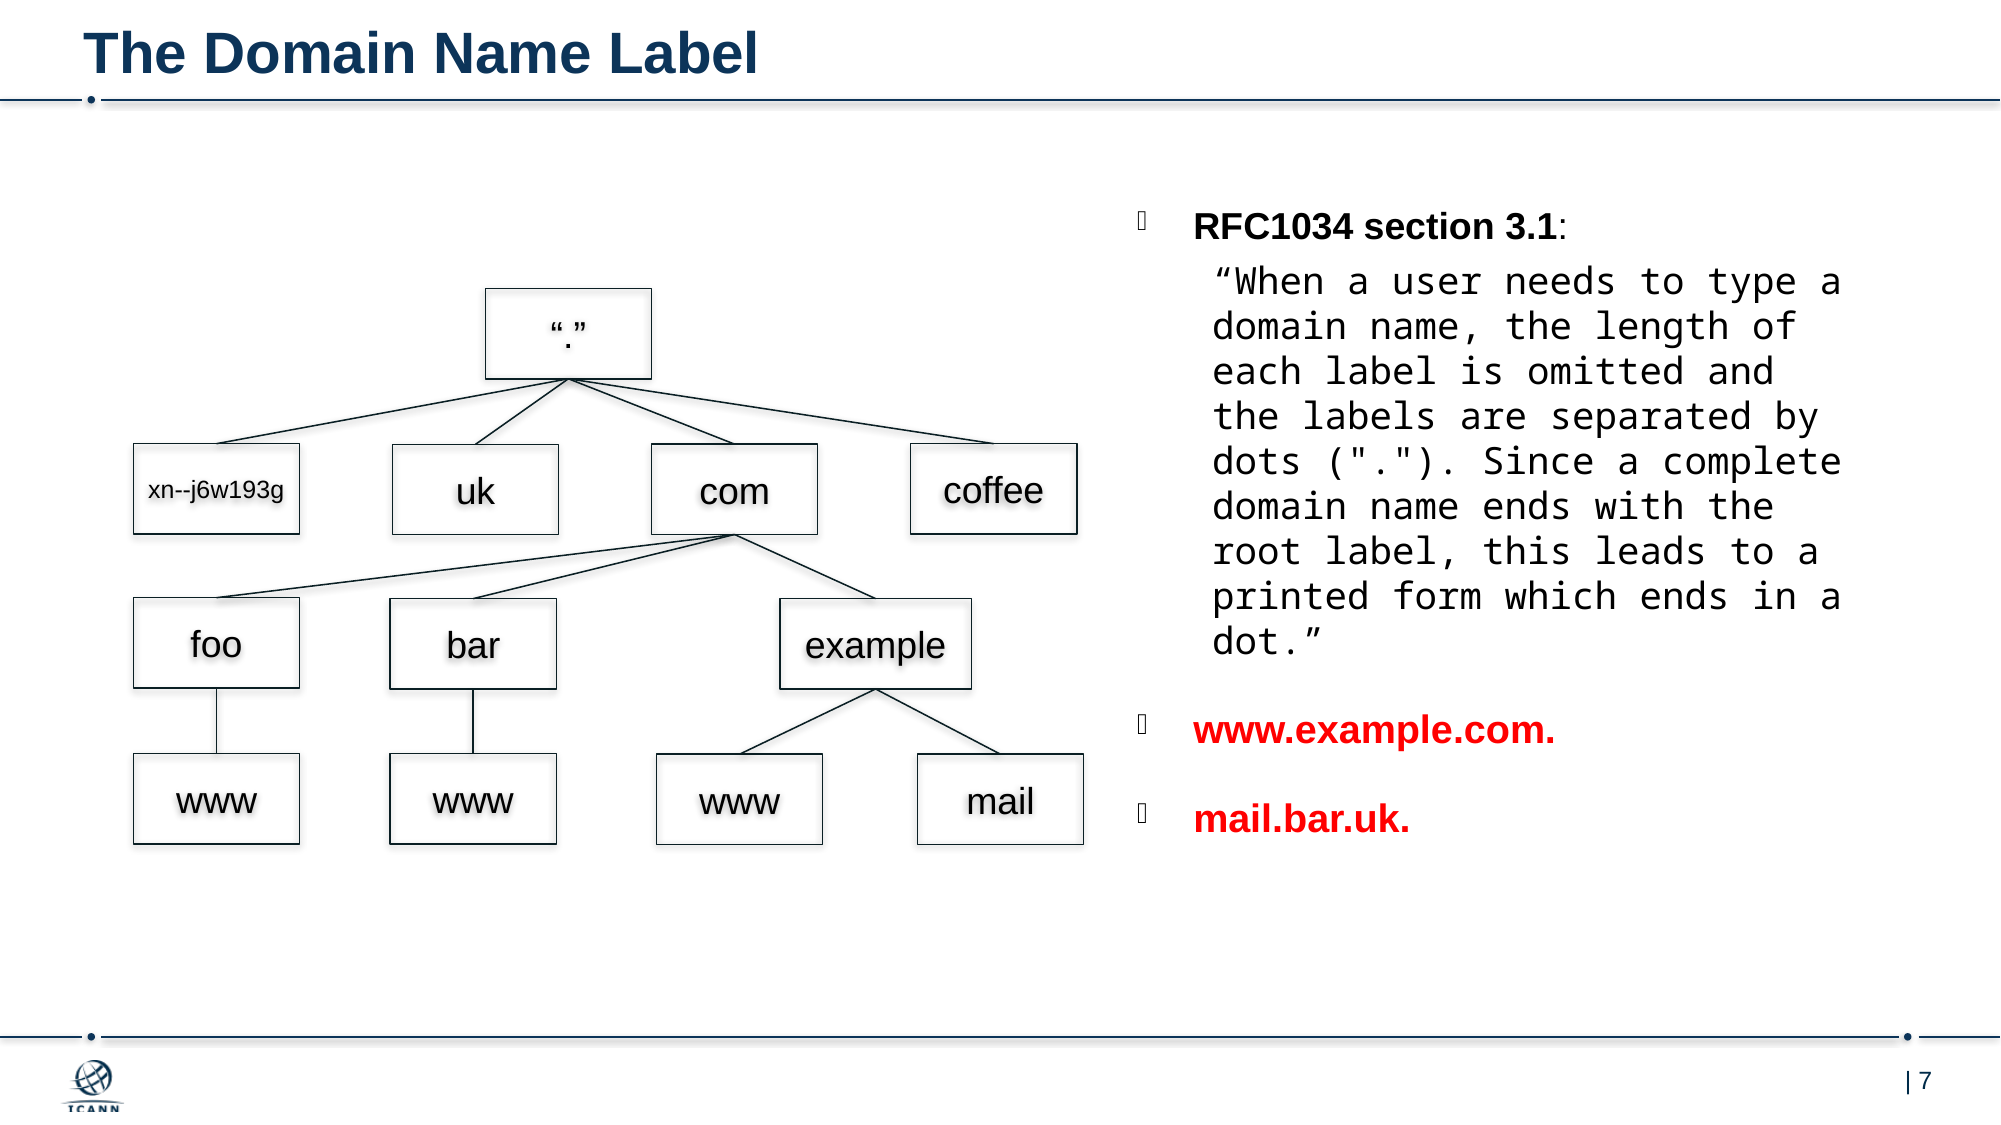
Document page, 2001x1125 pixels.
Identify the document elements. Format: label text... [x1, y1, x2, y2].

text_box foo [133, 597, 300, 689]
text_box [216, 534, 732, 598]
text_box “.” [485, 288, 652, 376]
list RFC1034 section 3.1: “When a user needs to type a domain name, the length of each label is omitted and the labels are separated by dots ("."). Since a complete domain name ends with the root label, this leads to a printed form which ends in a dot.” www.example.com. mail.bar.uk. [1137, 201, 1863, 992]
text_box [572, 378, 994, 444]
text_box bar [389, 606, 557, 690]
text_box uk [392, 452, 559, 532]
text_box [734, 534, 876, 599]
text_box coffee [910, 443, 1078, 535]
text_box mail [917, 753, 1084, 845]
text_box xn--j6w193g [133, 443, 300, 535]
text_box www [389, 753, 557, 845]
text_box www [133, 753, 300, 845]
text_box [875, 688, 1001, 755]
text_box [739, 688, 874, 755]
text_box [216, 378, 569, 444]
title The Domain Name Label [68, 7, 1842, 82]
text_box example [779, 598, 972, 687]
text_box www [656, 753, 823, 845]
text_box com [651, 452, 818, 532]
